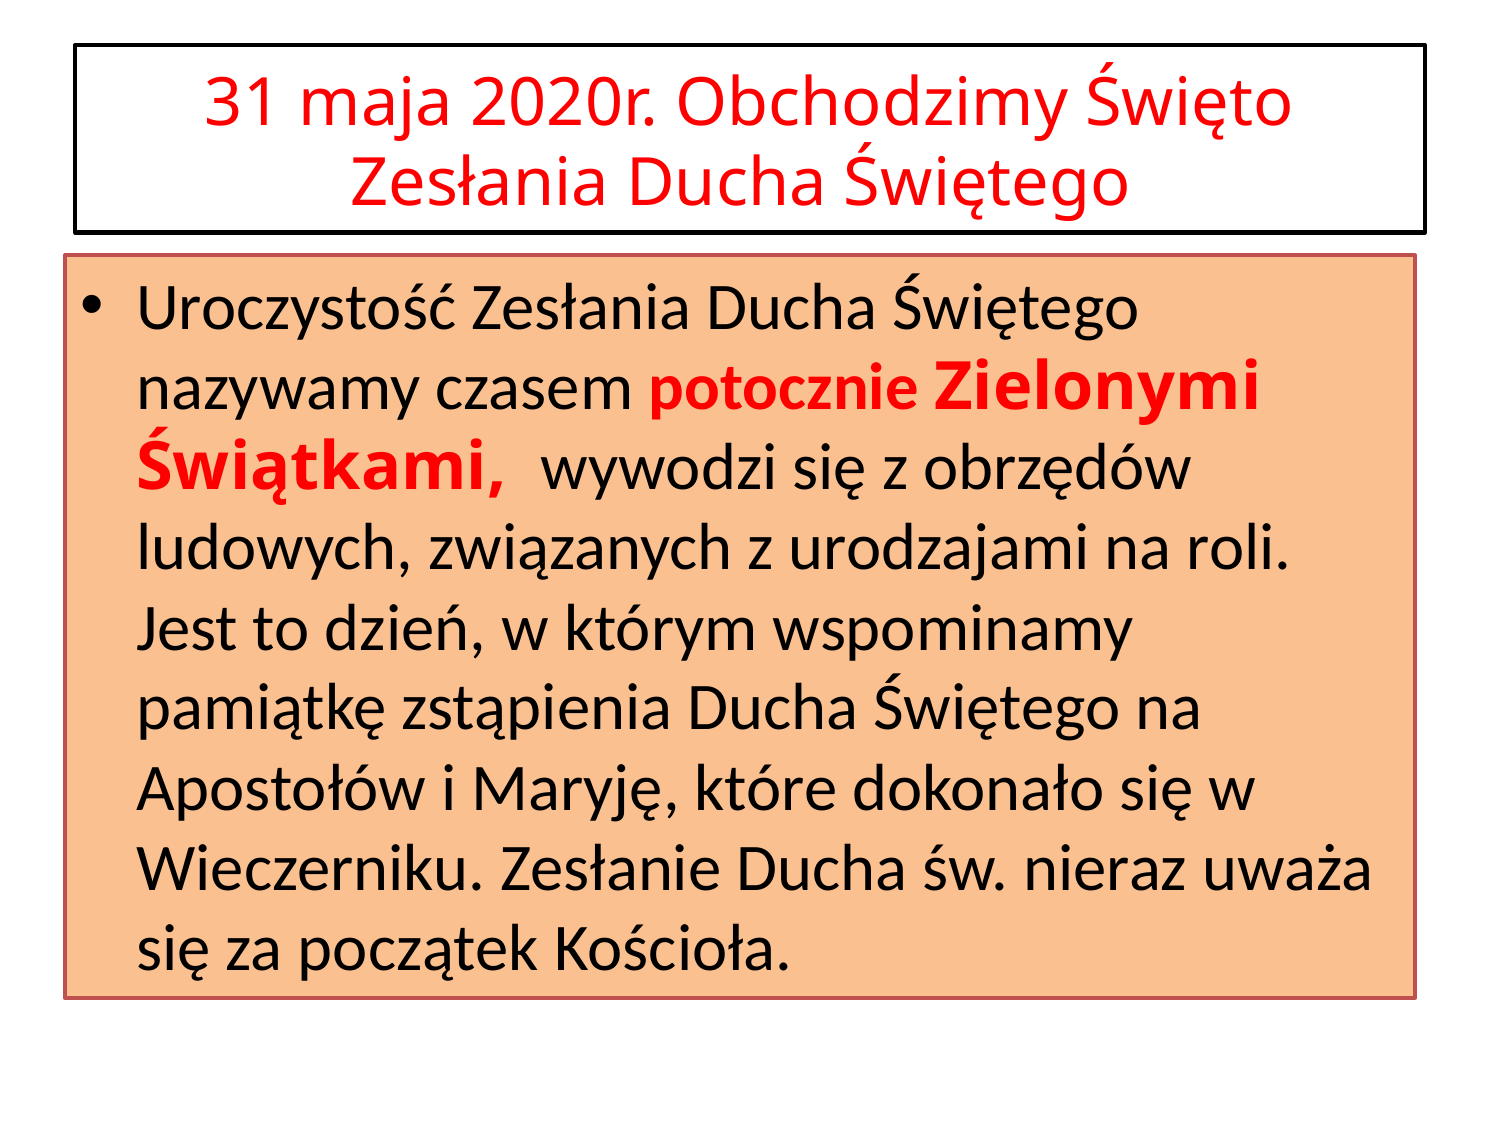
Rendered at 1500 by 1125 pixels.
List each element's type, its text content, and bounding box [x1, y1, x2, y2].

list Uroczystość Zesłania Ducha Świętego nazywamy czasem potocznie Zielonymi Świątkami, wywodzi się z obrzędów ludowych, związanych z urodzajami na roli. Jest to dzień, w którym wspominamy pamiątkę zstąpienia Ducha Świętego na Apostołów i Maryję, które dokonało się w Wieczerniku. Zesłanie Ducha św. nieraz uważa się za początek Kościoła. [63, 253, 1417, 1000]
title 31 maja 2020r. Obchodzimy Święto Zesłania Ducha Świętego [73, 43, 1427, 235]
